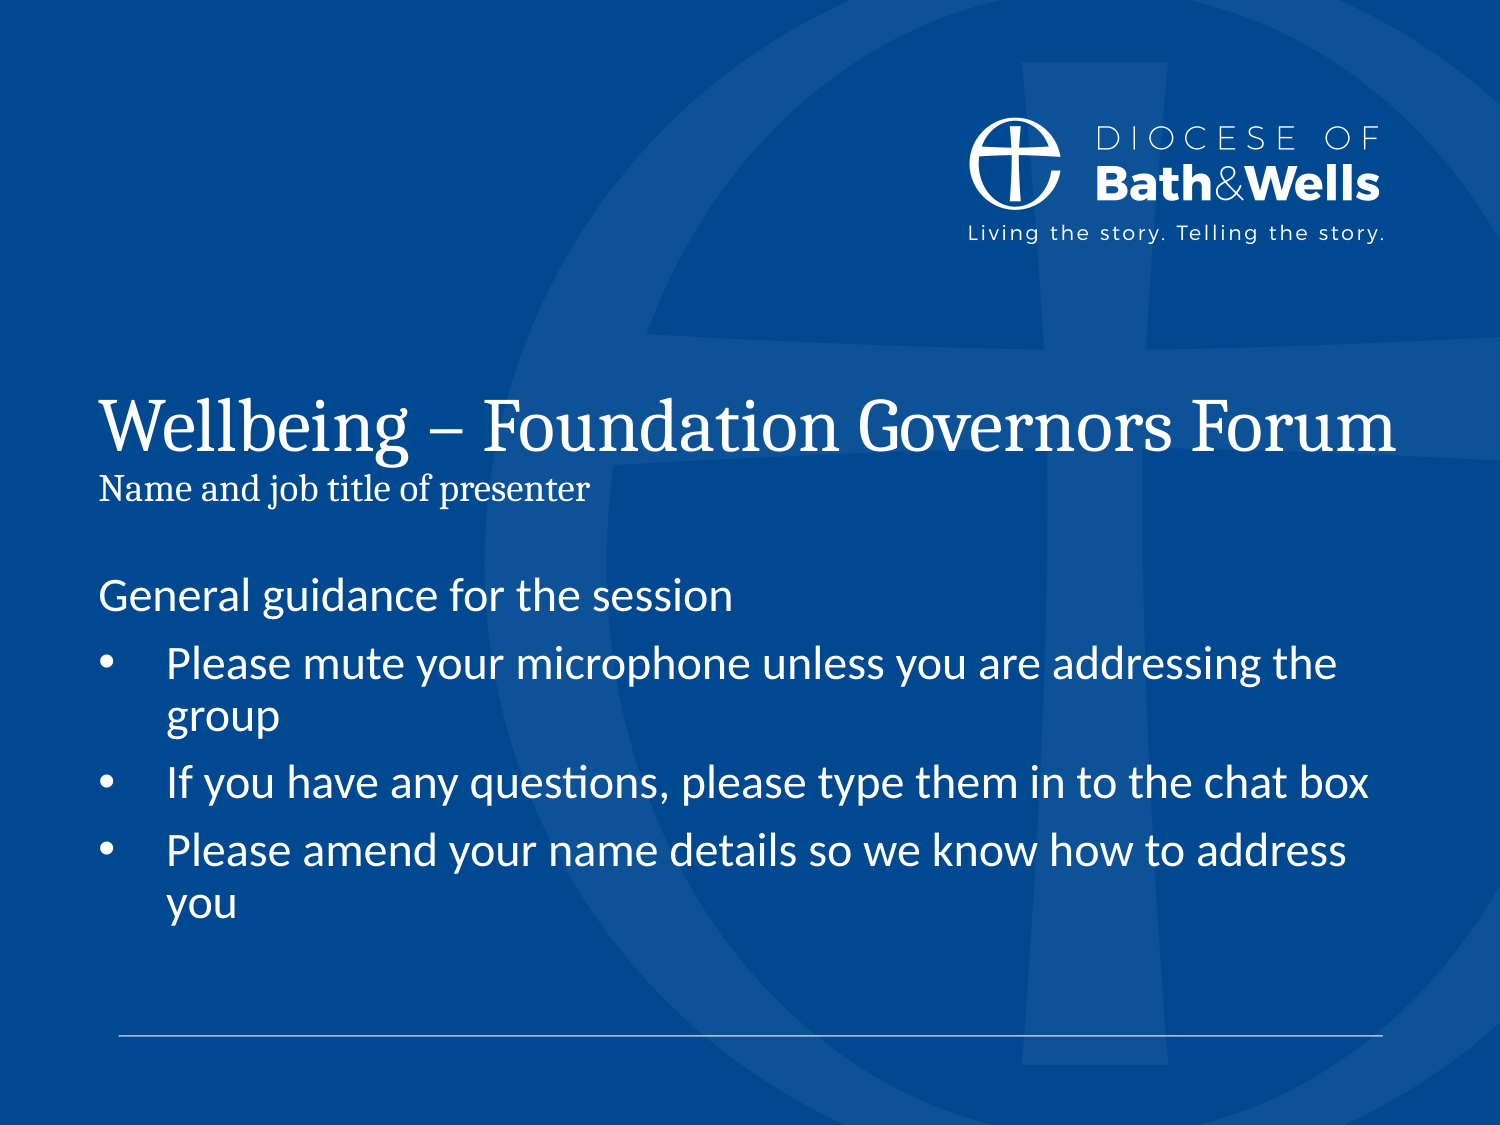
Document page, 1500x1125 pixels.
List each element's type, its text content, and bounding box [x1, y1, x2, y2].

subtitle General guidance for the session Please mute your microphone unless you are addressing the group If you have any questions, please type them in to the chat box Please amend your name details so we know how to address you [83, 562, 1417, 961]
title Wellbeing – Foundation Governors Forum Name and job title of presenter [83, 171, 1450, 518]
picture [0, 0, 1500, 1125]
